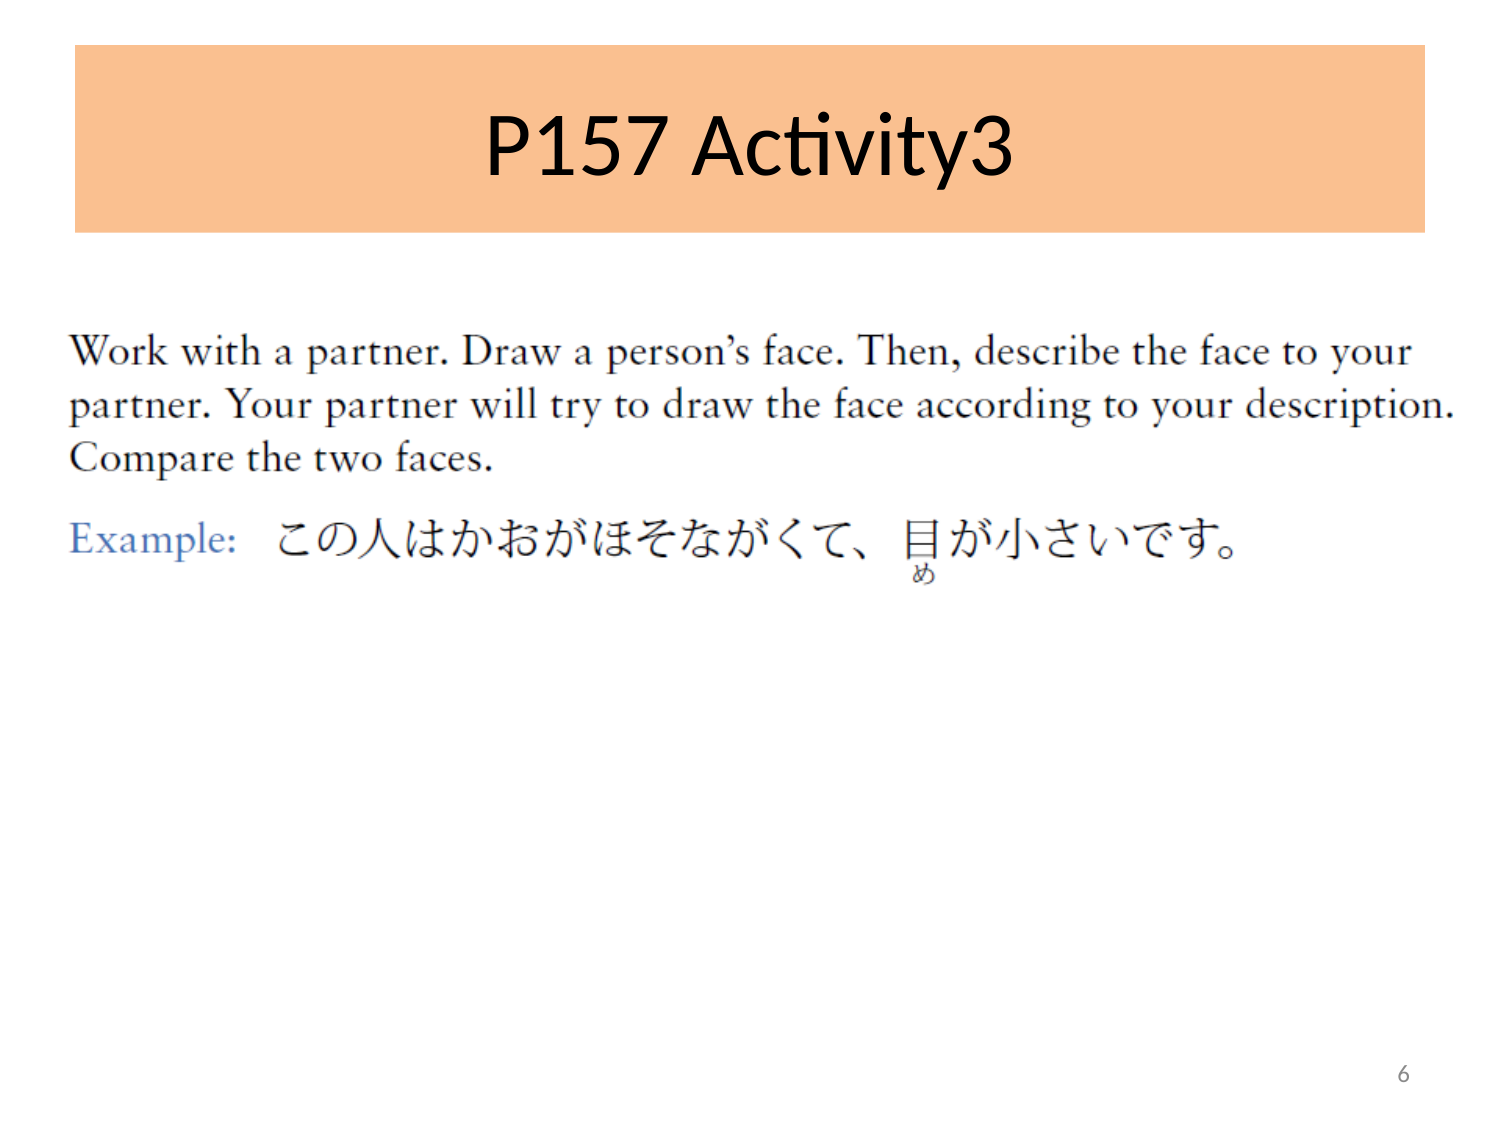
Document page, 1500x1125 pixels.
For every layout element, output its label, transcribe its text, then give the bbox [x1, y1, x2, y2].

title P157 Activity3 [75, 45, 1425, 233]
picture [33, 310, 1467, 604]
slide_number 6 [1074, 1042, 1425, 1103]
